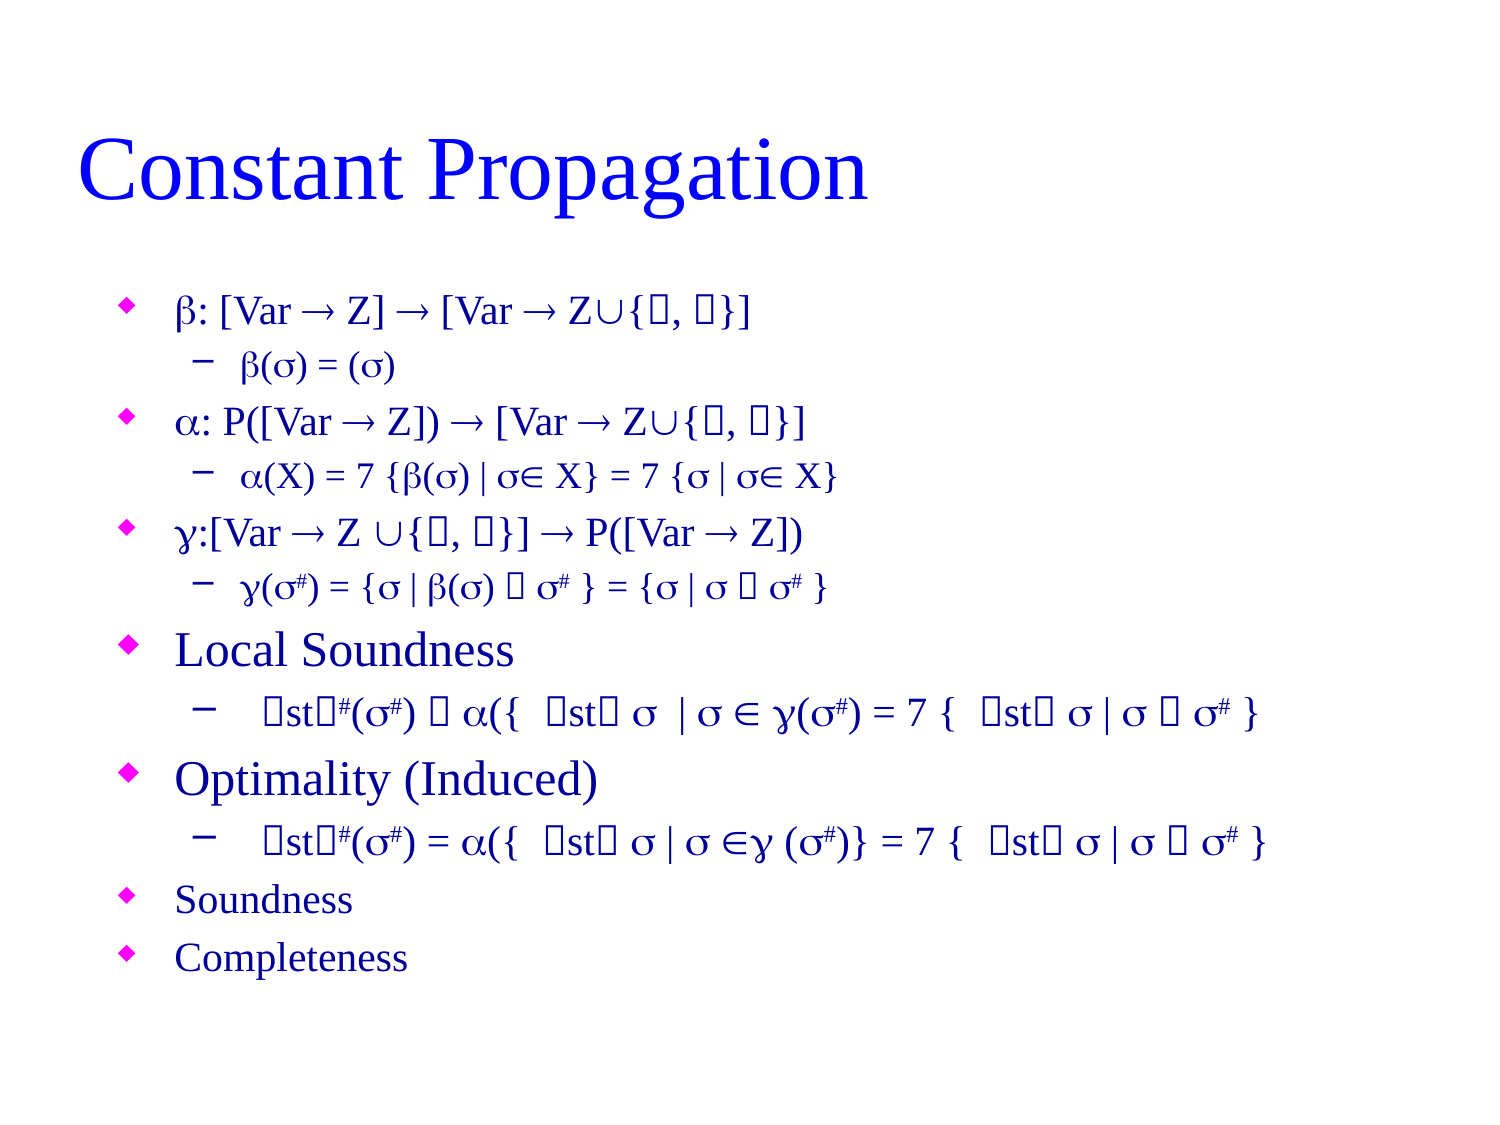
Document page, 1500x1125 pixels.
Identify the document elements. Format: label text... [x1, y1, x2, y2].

list : [Var  Z]  [Var  Z{, }] () = () : P([Var  Z])  [Var  Z{, }] (X) =  {() |  X} =  { |  X} :[Var  Z {, }]  P([Var  Z]) (#) = { | ()  # } = { |   # } Local Soundness st#(#)  ({st  |   (#) =  {st  |   # } Optimality (Induced) st#(#) = ({st  |   (#)} =  {st  |   # } Soundness Completeness [102, 274, 1371, 1081]
title Constant Propagation [62, 43, 1338, 226]
